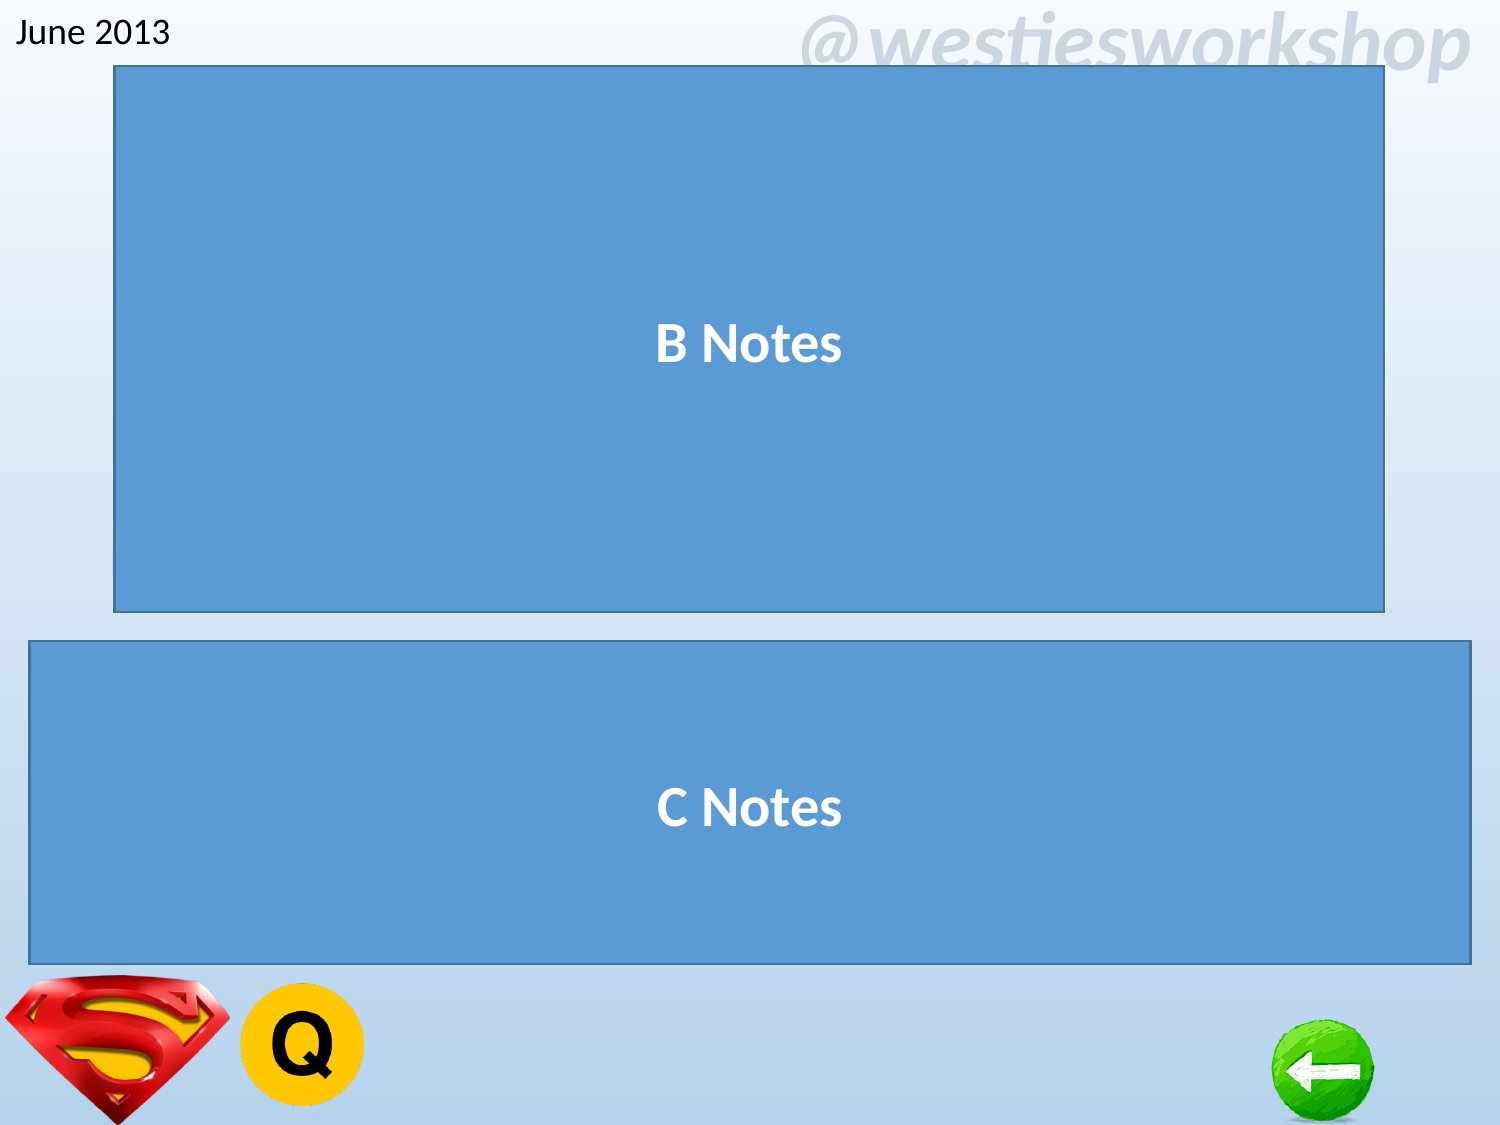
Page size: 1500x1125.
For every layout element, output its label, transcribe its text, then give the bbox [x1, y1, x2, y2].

text_box June 2013 [1, 0, 186, 60]
text_box C Notes [28, 640, 1472, 965]
picture [1269, 1019, 1376, 1125]
picture [114, 66, 1386, 610]
text_box B Notes [113, 65, 1385, 613]
picture [5, 643, 1471, 1125]
